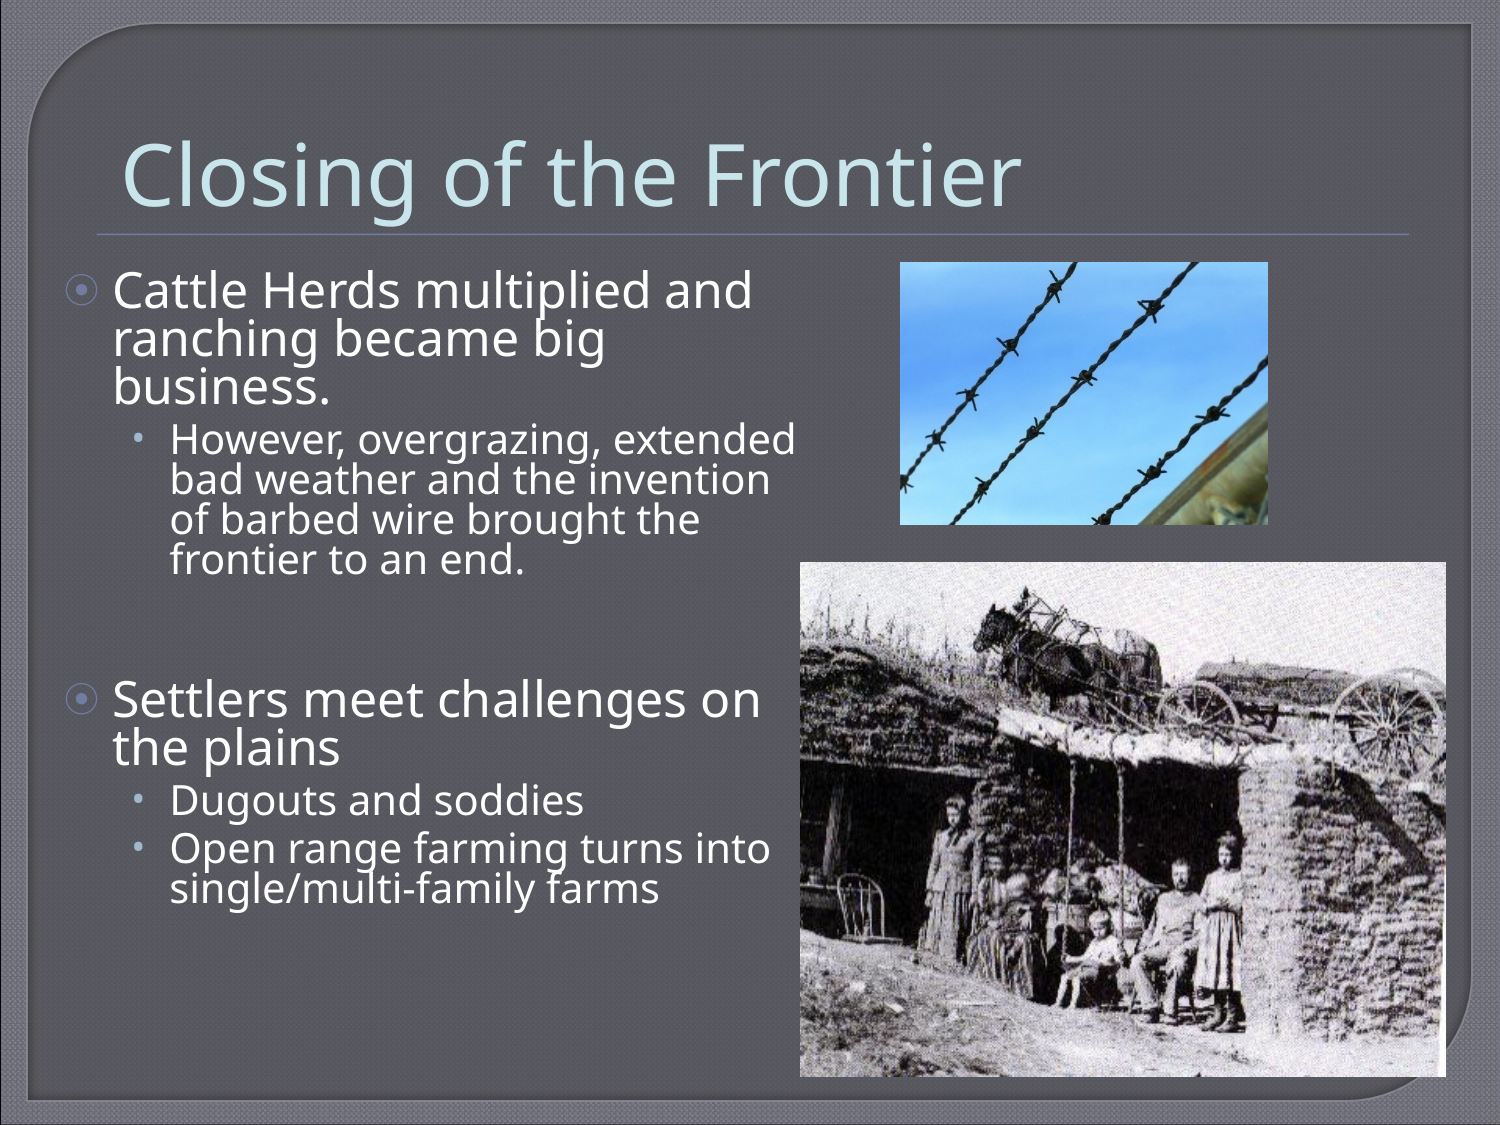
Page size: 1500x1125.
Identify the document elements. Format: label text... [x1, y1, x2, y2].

title Closing of the Frontier [75, 41, 1425, 231]
list Cattle Herds multiplied and ranching became big business. However, overgrazing, extended bad weather and the invention of barbed wire brought the frontier to an end. Settlers meet challenges on the plains Dugouts and soddies Open range farming turns into single/multi-family farms [49, 262, 813, 1001]
picture [0, 0, 1500, 1125]
